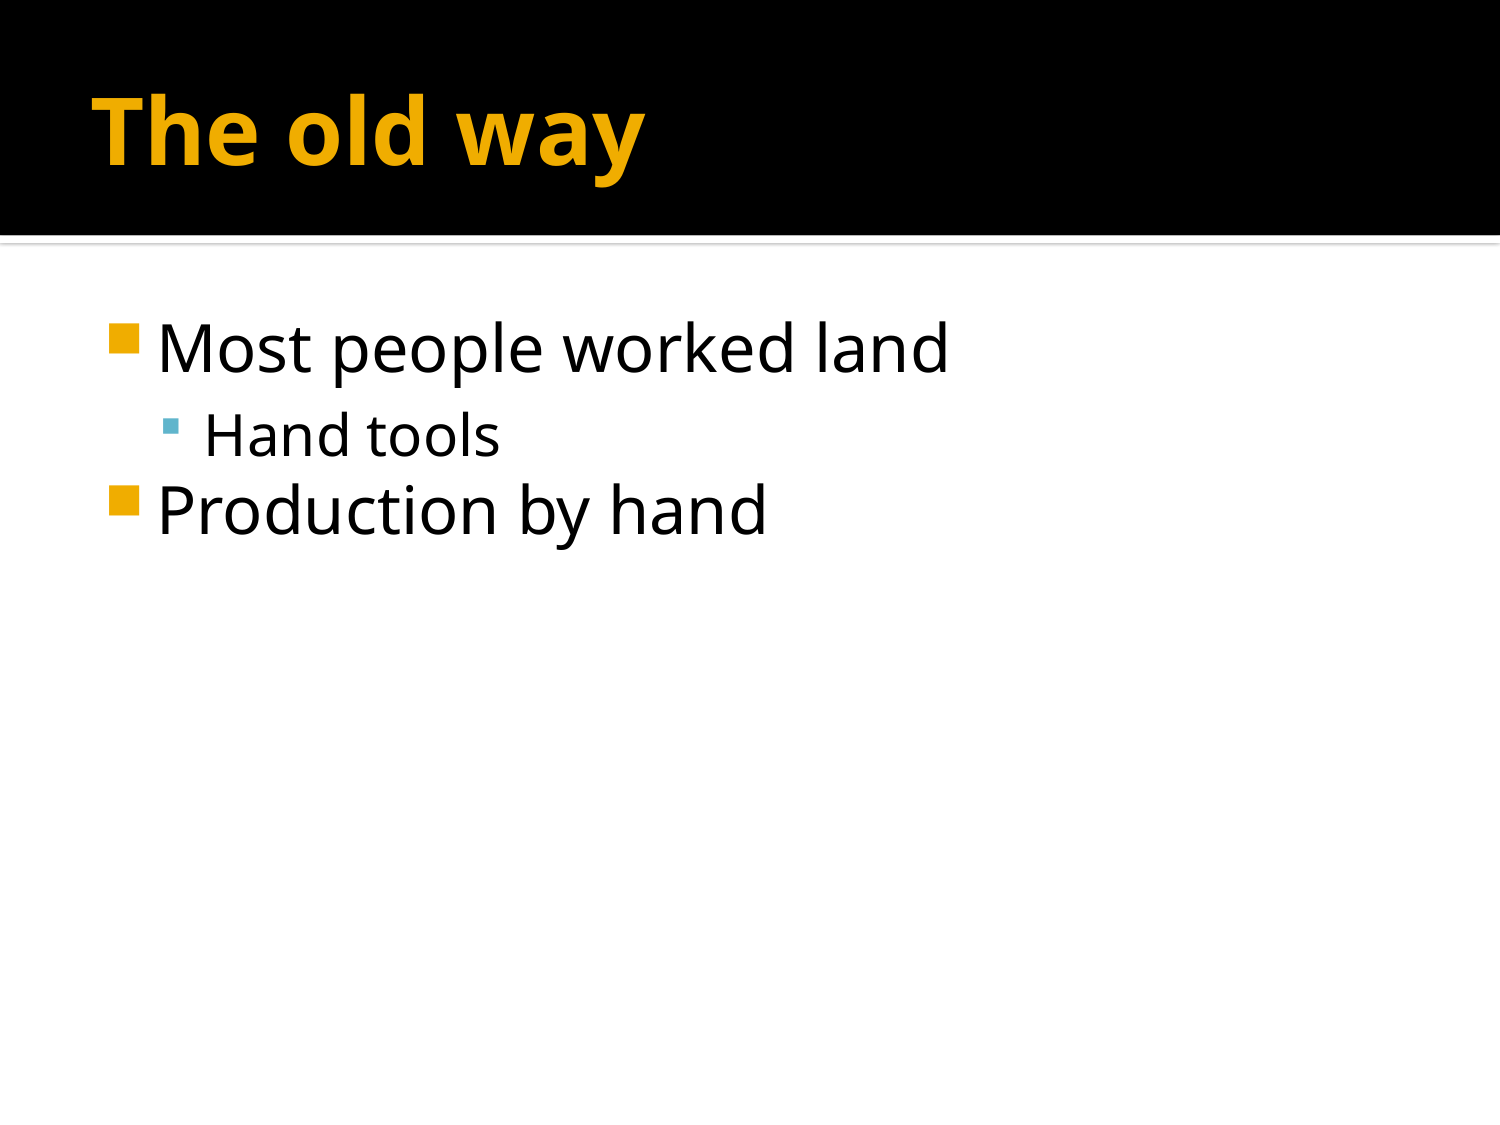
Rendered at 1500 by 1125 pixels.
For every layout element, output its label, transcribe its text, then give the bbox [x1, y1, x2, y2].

list Most people worked land Hand tools Production by hand [75, 291, 1425, 1050]
title The old way [75, 25, 1425, 231]
